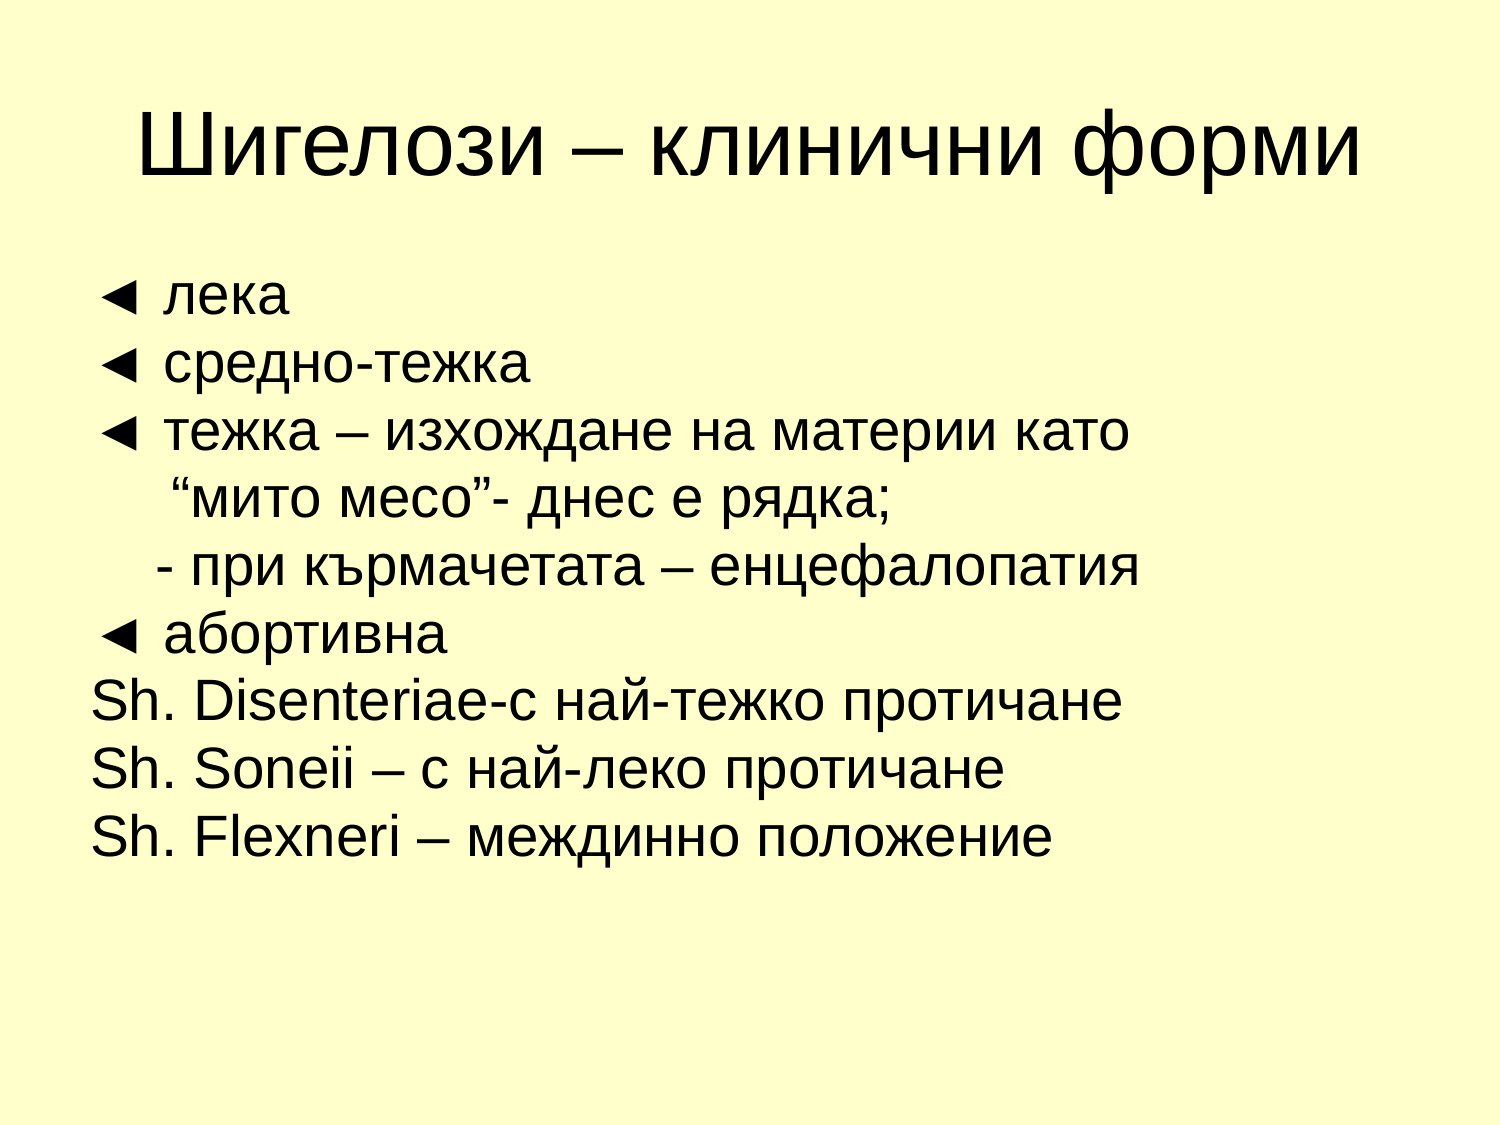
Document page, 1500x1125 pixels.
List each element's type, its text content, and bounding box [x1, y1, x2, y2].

title Шигелози – клинични форми [75, 45, 1425, 233]
list ◄ лека ◄ средно-тежка ◄ тежка – изхождане на материи като “мито месо”- днес е рядка; - при кърмачетата – енцефалопатия ◄ абортивна Sh. Disenteriae-с най-тежко протичане Sh. Soneii – с най-леко протичане Sh. Flexneri – междинно положение [75, 262, 1425, 1005]
